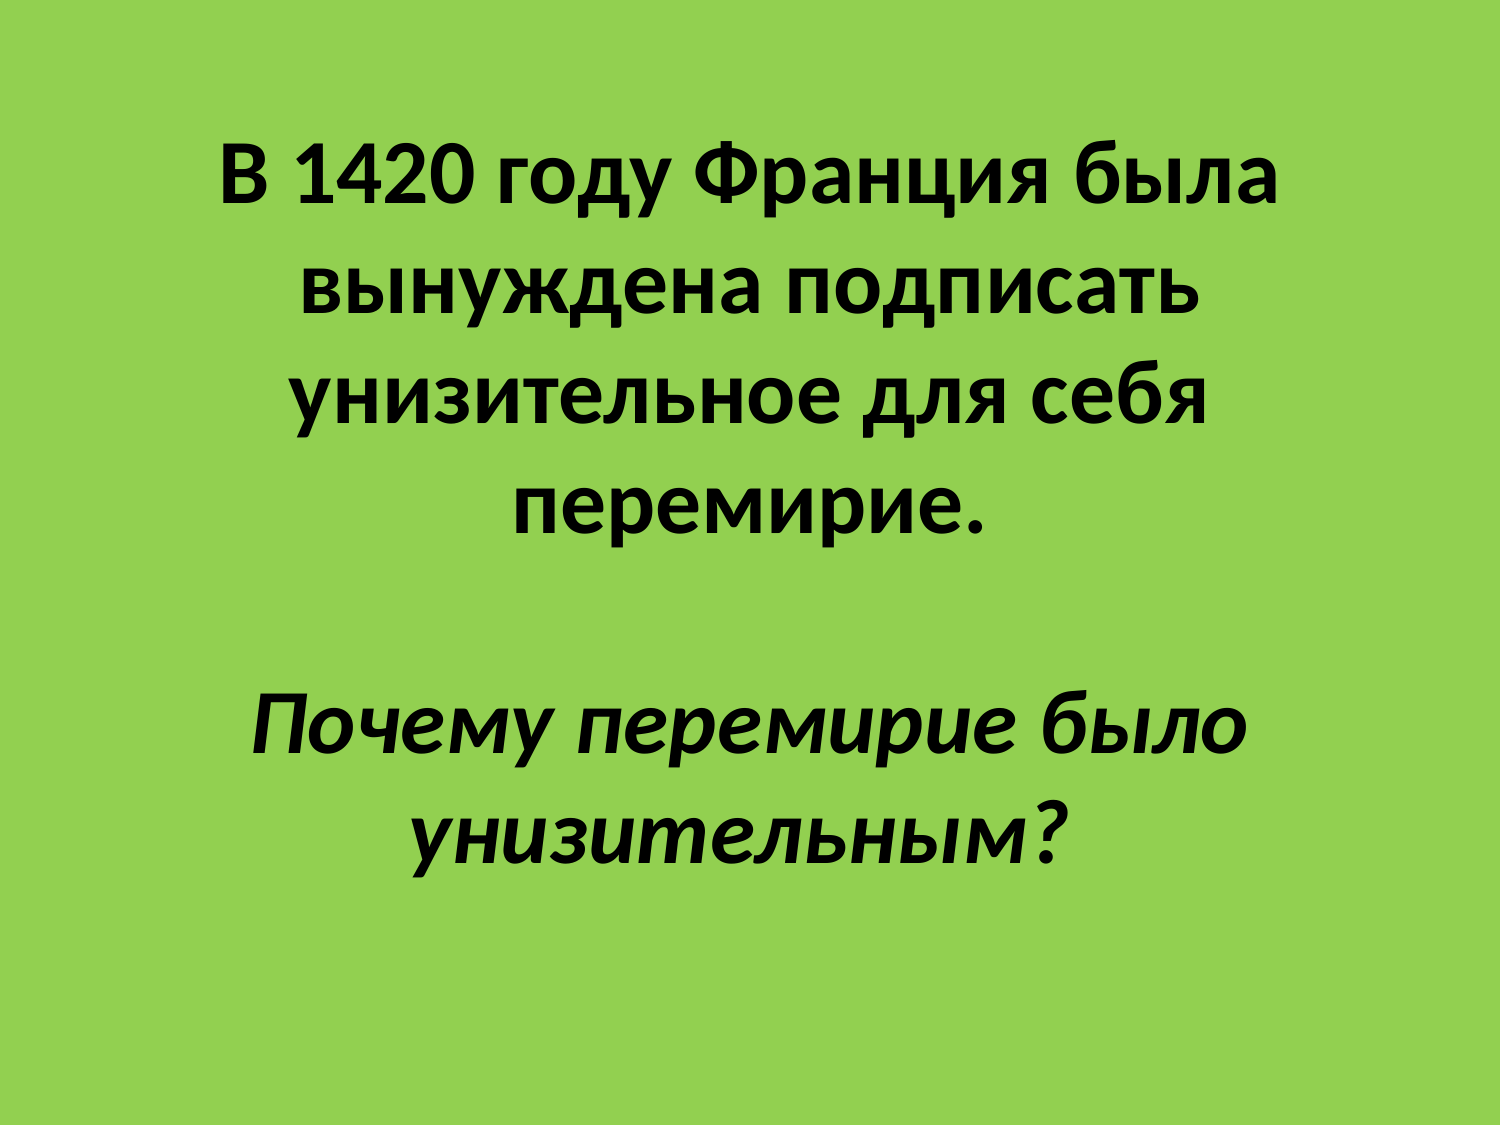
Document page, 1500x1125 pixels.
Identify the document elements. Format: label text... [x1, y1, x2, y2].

title В 1420 году Франция была вынуждена подписать унизительное для себя перемирие. Почему перемирие было унизительным? [29, 45, 1471, 1059]
